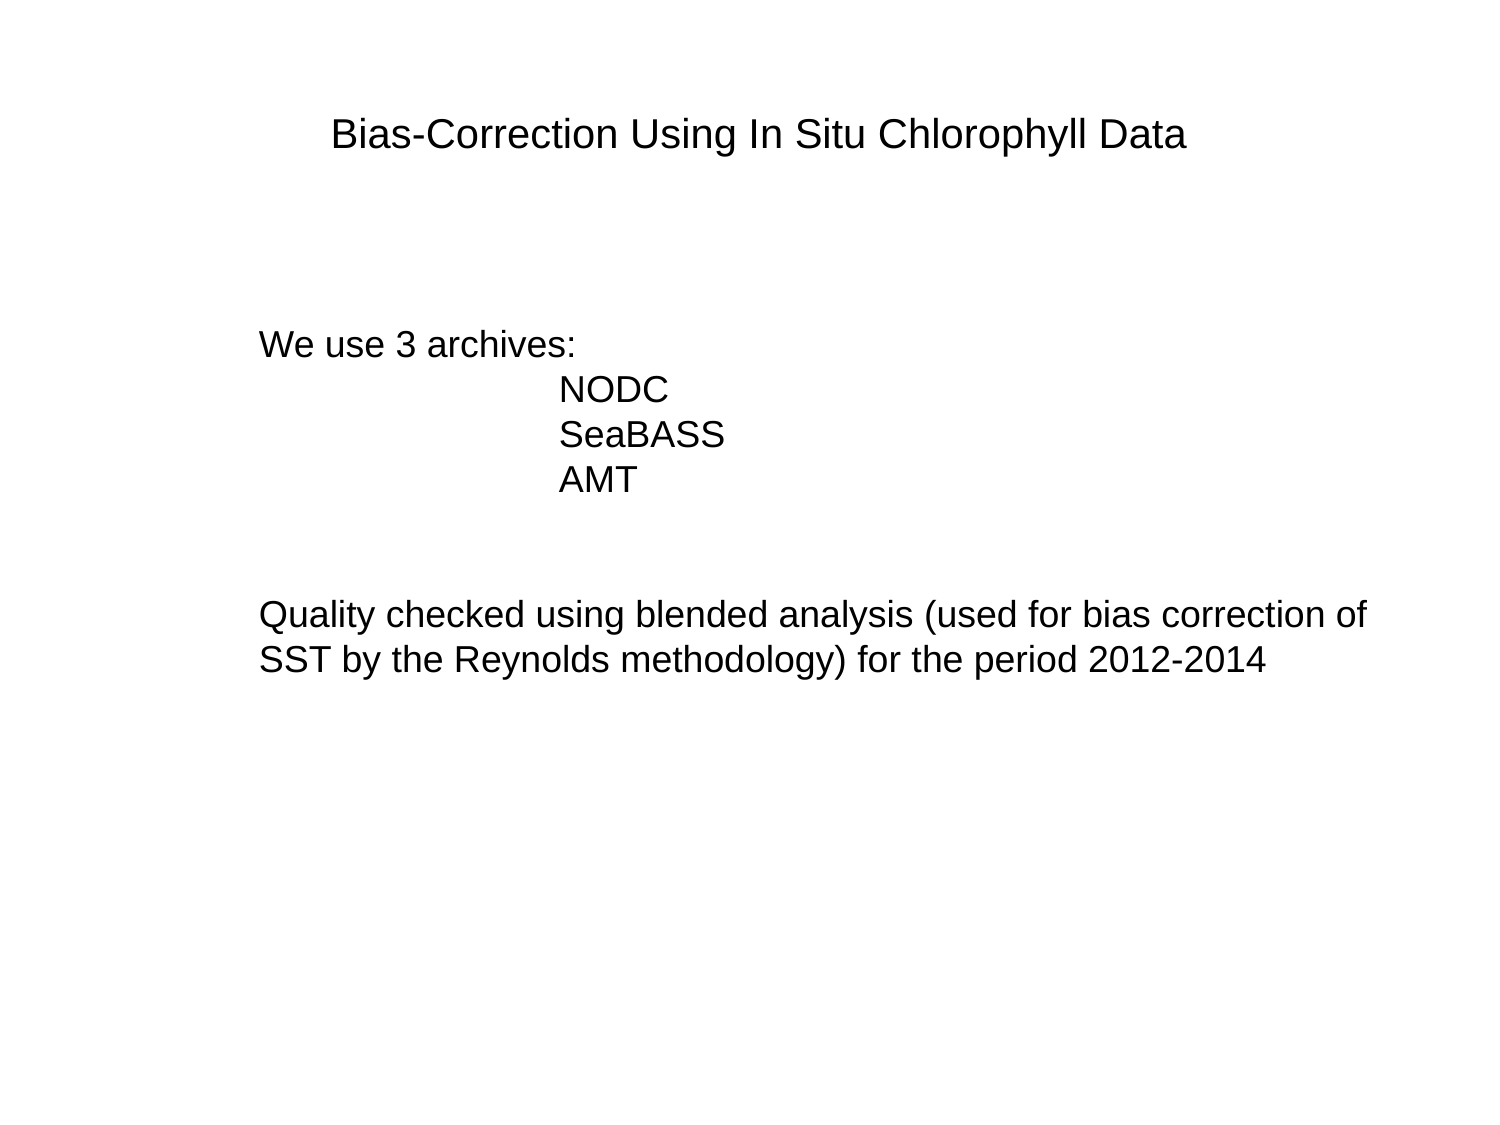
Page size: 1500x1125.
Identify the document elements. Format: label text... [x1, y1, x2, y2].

text_box We use 3 archives: NODC SeaBASS AMT Quality checked using blended analysis (used for bias correction of SST by the Reynolds methodology) for the period 2012-2014 [244, 312, 1383, 688]
text_box Bias-Correction Using In Situ Chlorophyll Data [315, 99, 1203, 165]
